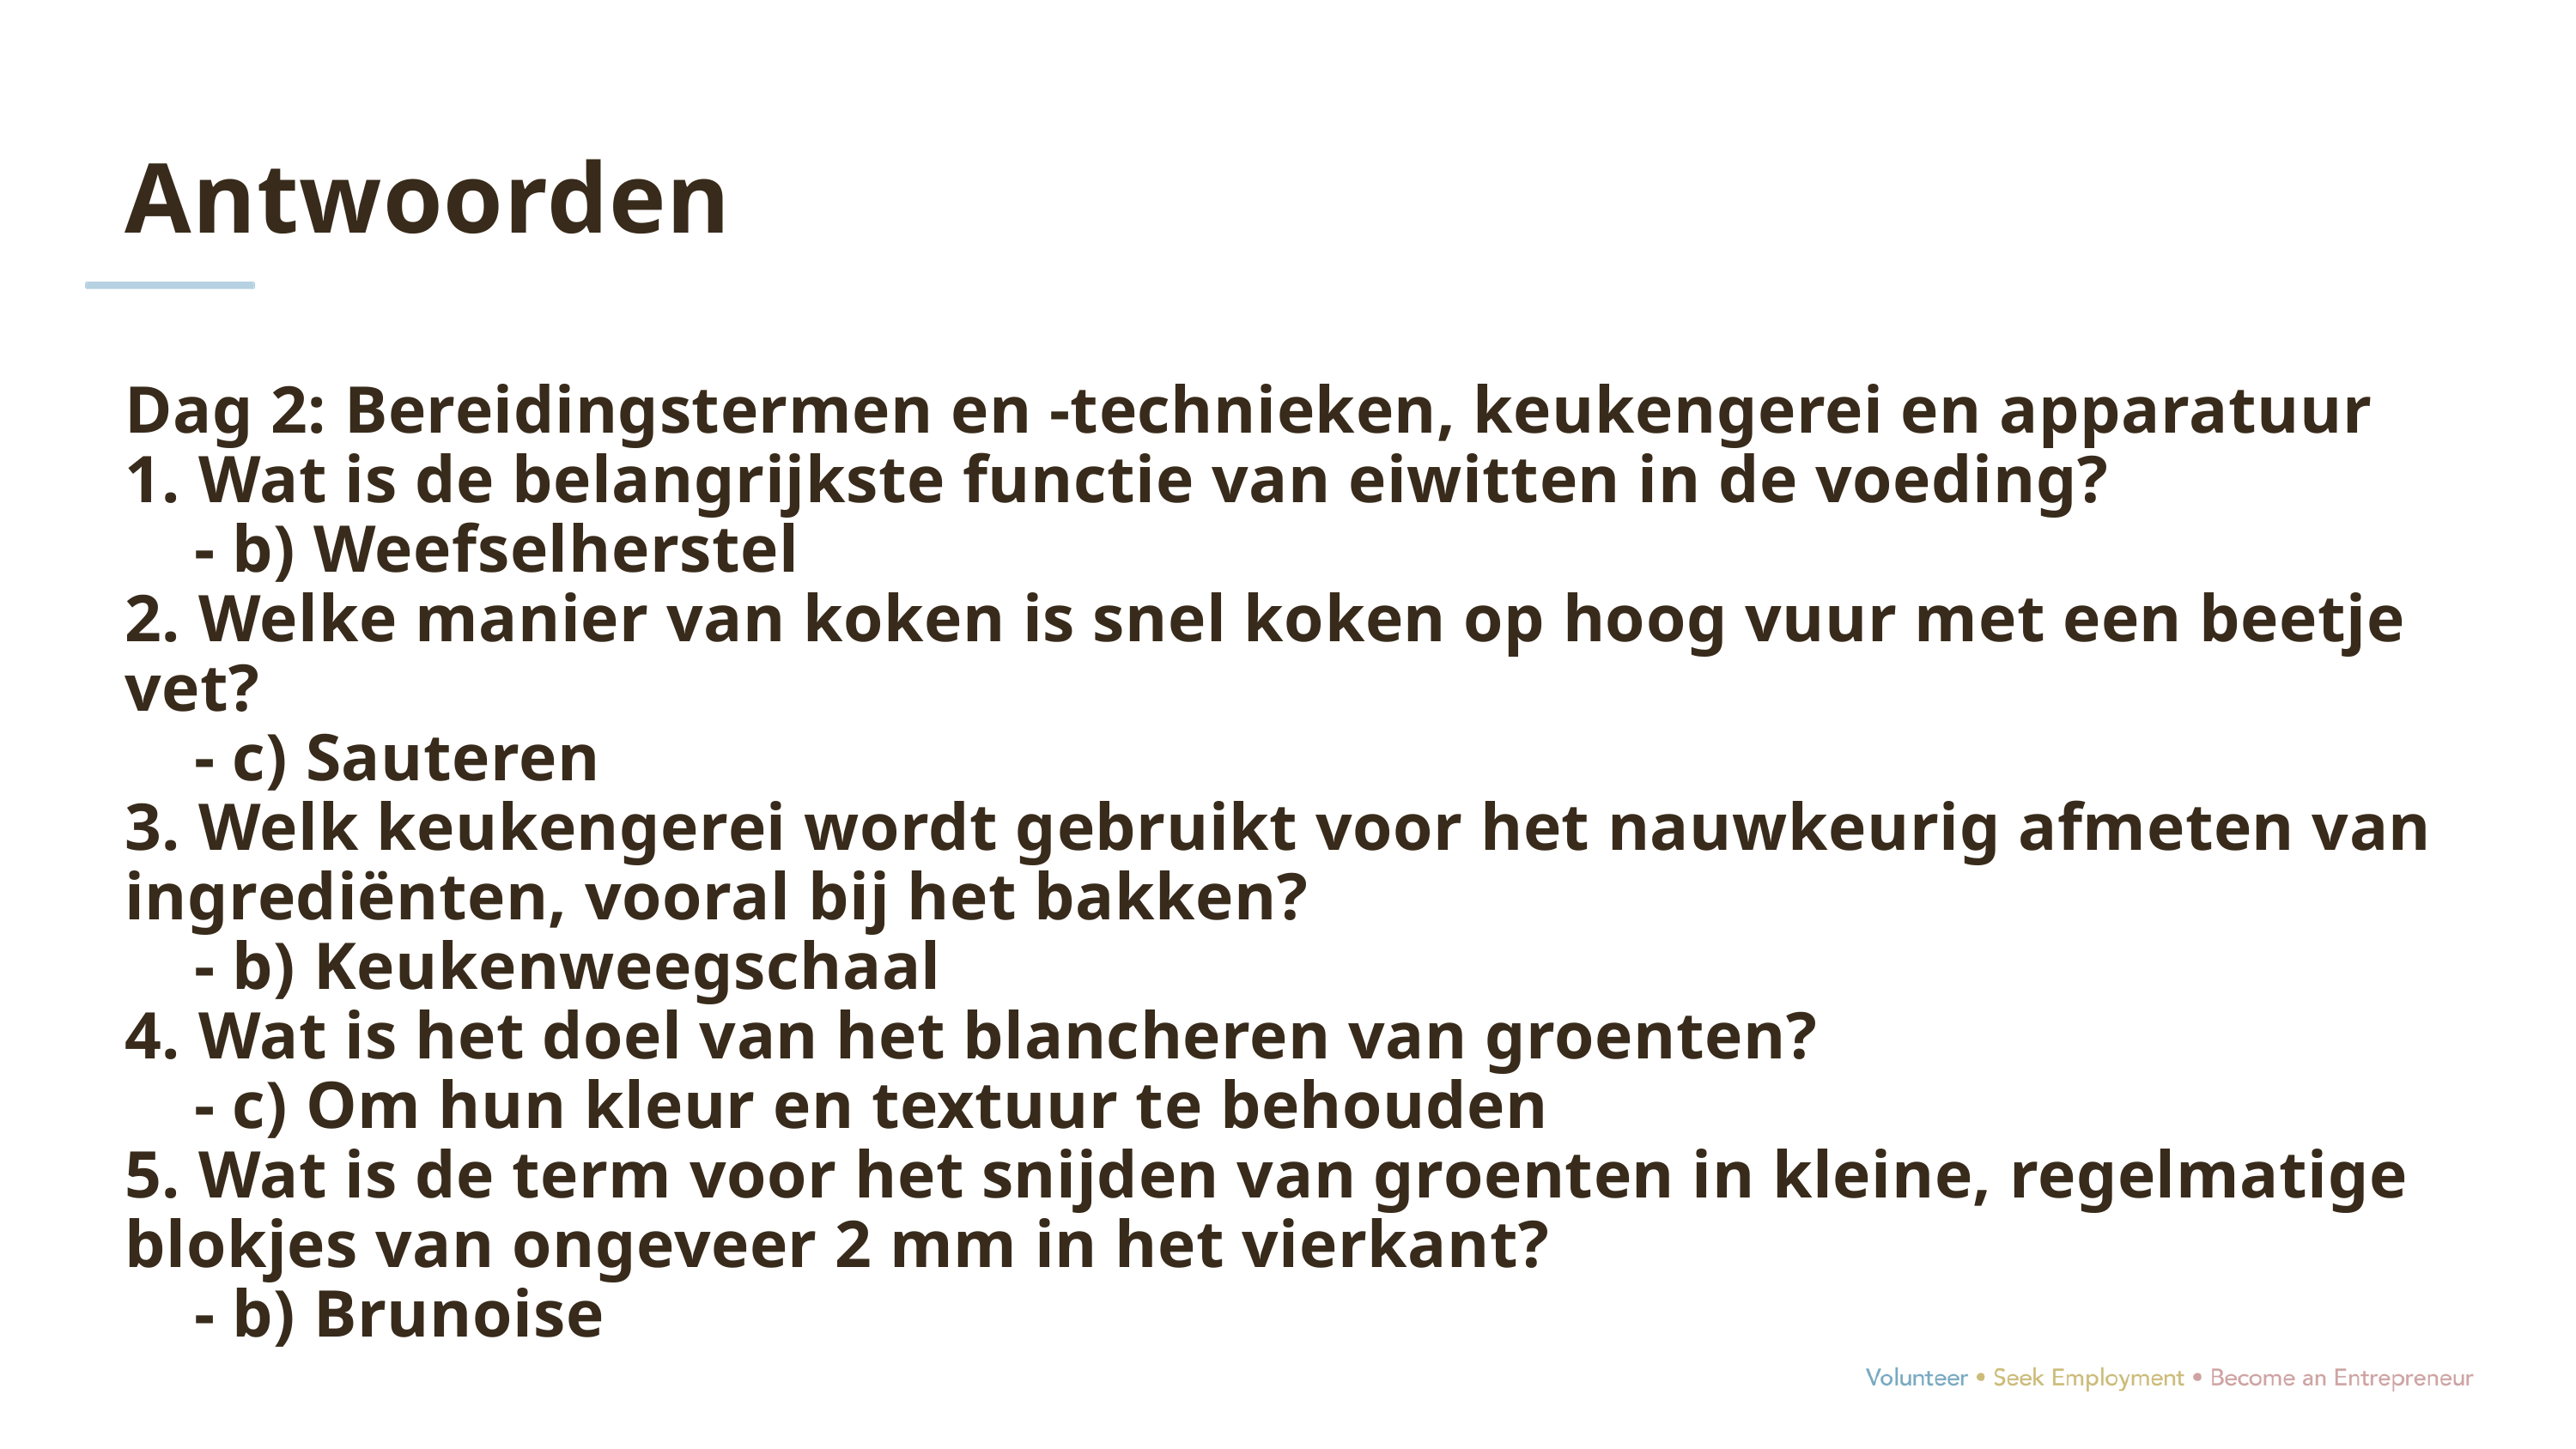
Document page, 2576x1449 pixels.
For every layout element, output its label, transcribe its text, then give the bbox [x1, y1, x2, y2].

text_box Dag 2: Bereidingstermen en -technieken, keukengerei en apparatuur 1. Wat is de belangrijkste functie van eiwitten in de voeding? - b) Weefselherstel 2. Welke manier van koken is snel koken op hoog vuur met een beetje vet? - c) Sauteren 3. Welk keukengerei wordt gebruikt voor het nauwkeurig afmeten van ingrediënten, vooral bij het bakken? - b) Keukenweegschaal 4. Wat is het doel van het blancheren van groenten? - c) Om hun kleur en textuur te behouden 5. Wat is de term voor het snijden van groenten in kleine, regelmatige blokjes van ongeveer 2 mm in het vierkant? - b) Brunoise [125, 376, 2470, 1420]
text_box [1827, 1347, 2538, 1421]
text_box Antwoorden [125, 158, 2470, 252]
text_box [84, 281, 256, 289]
